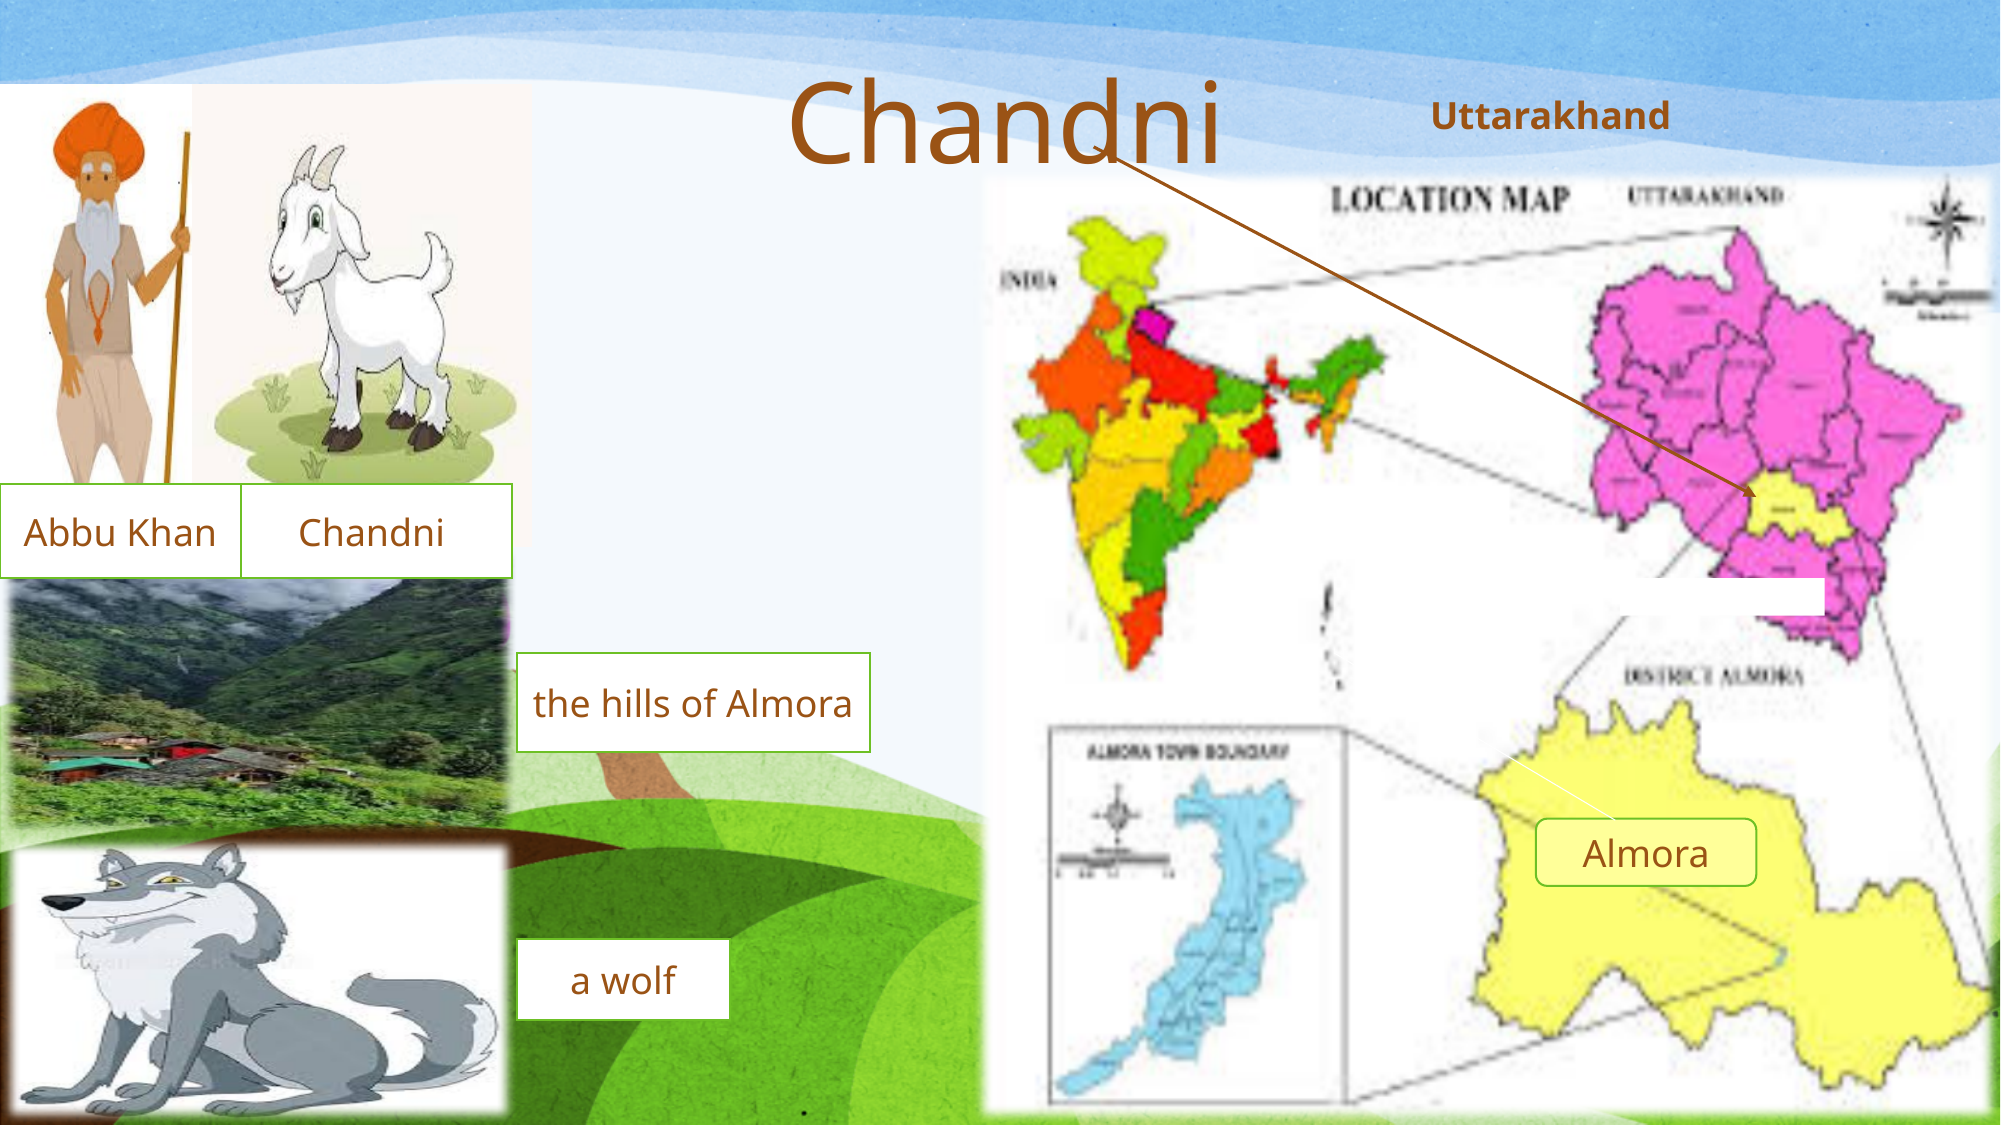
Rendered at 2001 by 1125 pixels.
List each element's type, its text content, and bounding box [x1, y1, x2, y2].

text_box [1093, 146, 1757, 497]
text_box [1334, 653, 1616, 821]
picture [0, 0, 2001, 1125]
text_box Uttarakhand [1346, 84, 1704, 145]
text_box the hills of Almora [517, 652, 871, 753]
text_box a wolf [517, 938, 731, 1021]
title Chandni [76, 45, 1935, 196]
